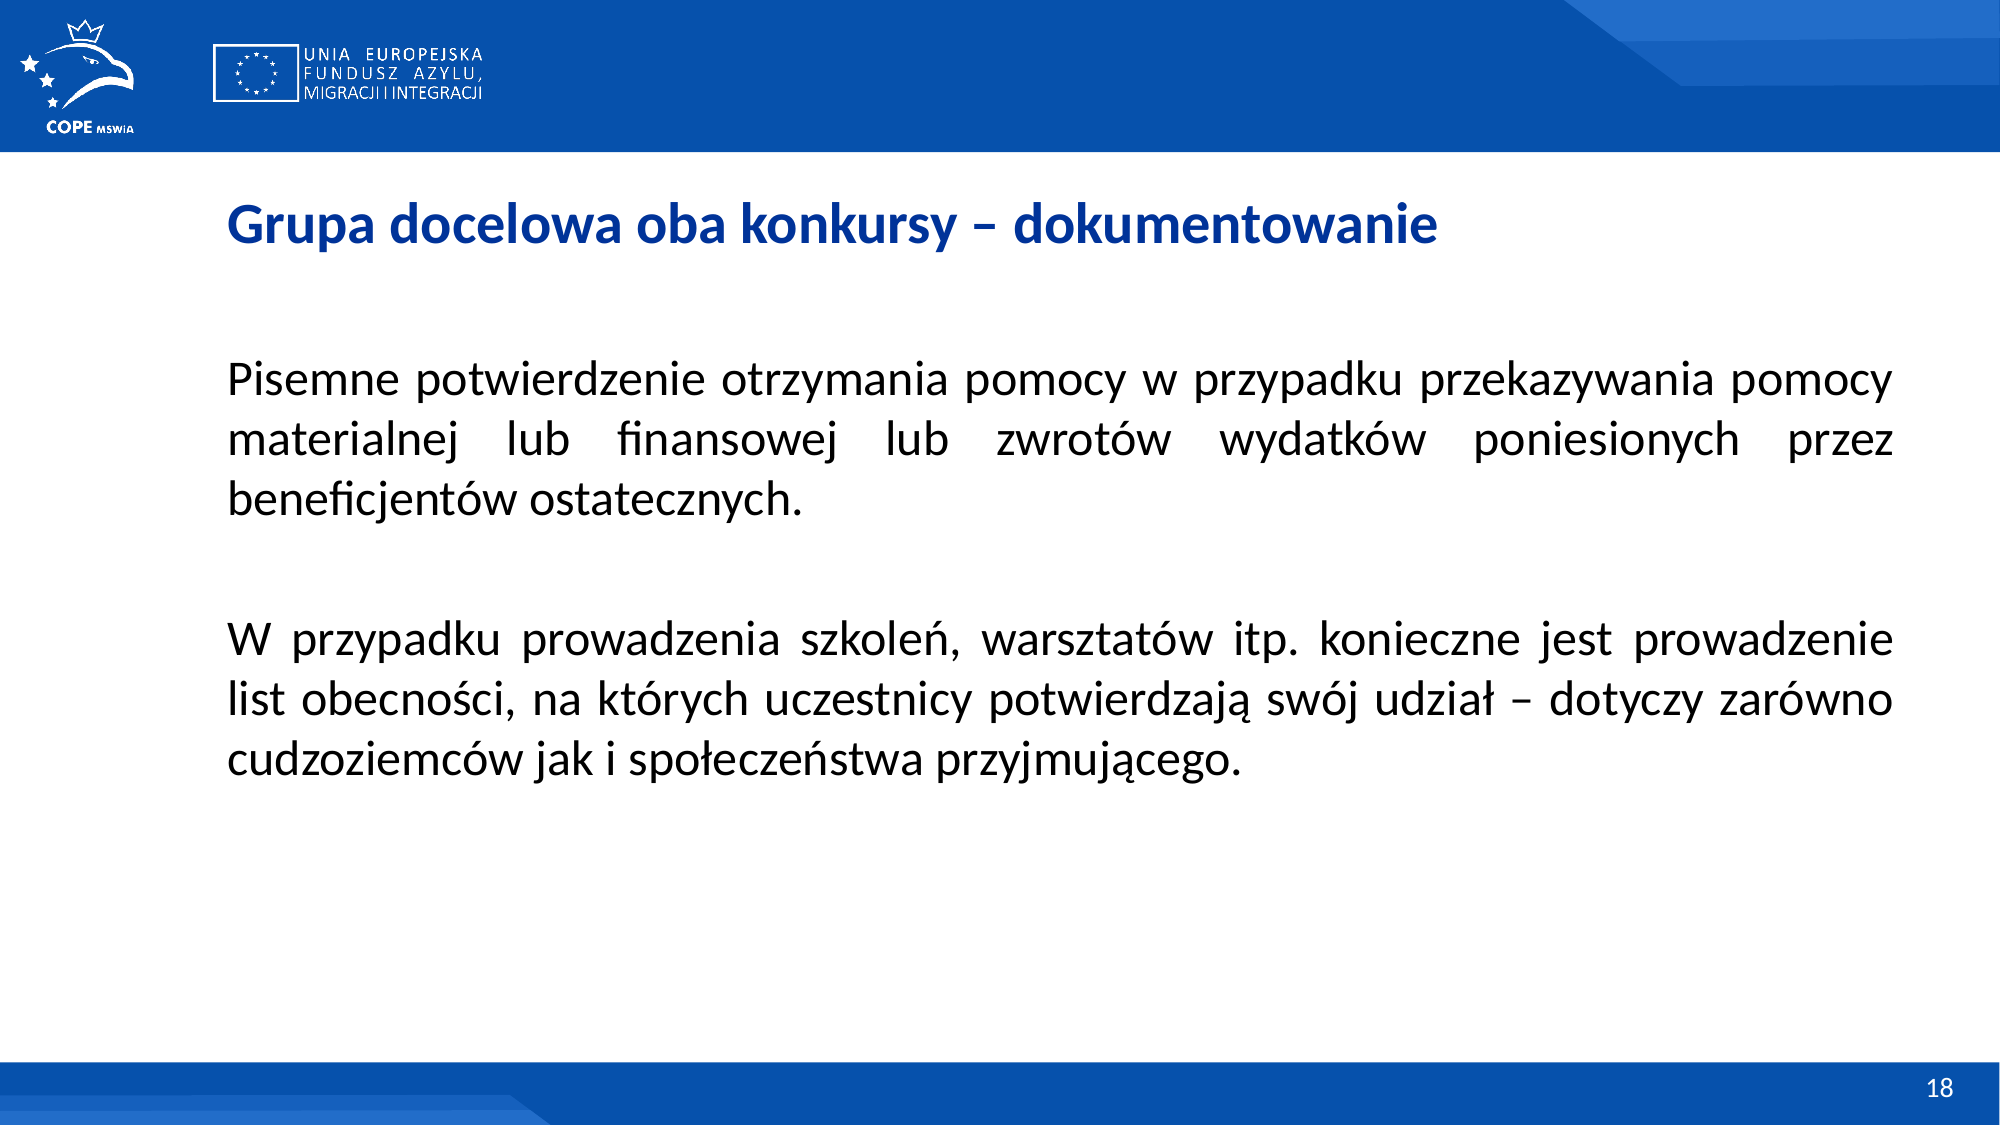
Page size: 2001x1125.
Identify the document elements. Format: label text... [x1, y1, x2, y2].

text_box Grupa docelowa oba konkursy – dokumentowanie [212, 185, 2000, 279]
subtitle Pisemne potwierdzenie otrzymania pomocy w przypadku przekazywania pomocy materialnej lub finansowej lub zwrotów wydatków poniesionych przez beneficjentów ostatecznych. W przypadku prowadzenia szkoleń, warsztatów itp. konieczne jest prowadzenie list obecności, na których uczestnicy potwierdzają swój udział – dotyczy zarówno cudzoziemców jak i społeczeństwa przyjmującego. [212, 338, 1910, 1024]
picture [213, 44, 482, 102]
picture [0, 0, 153, 152]
